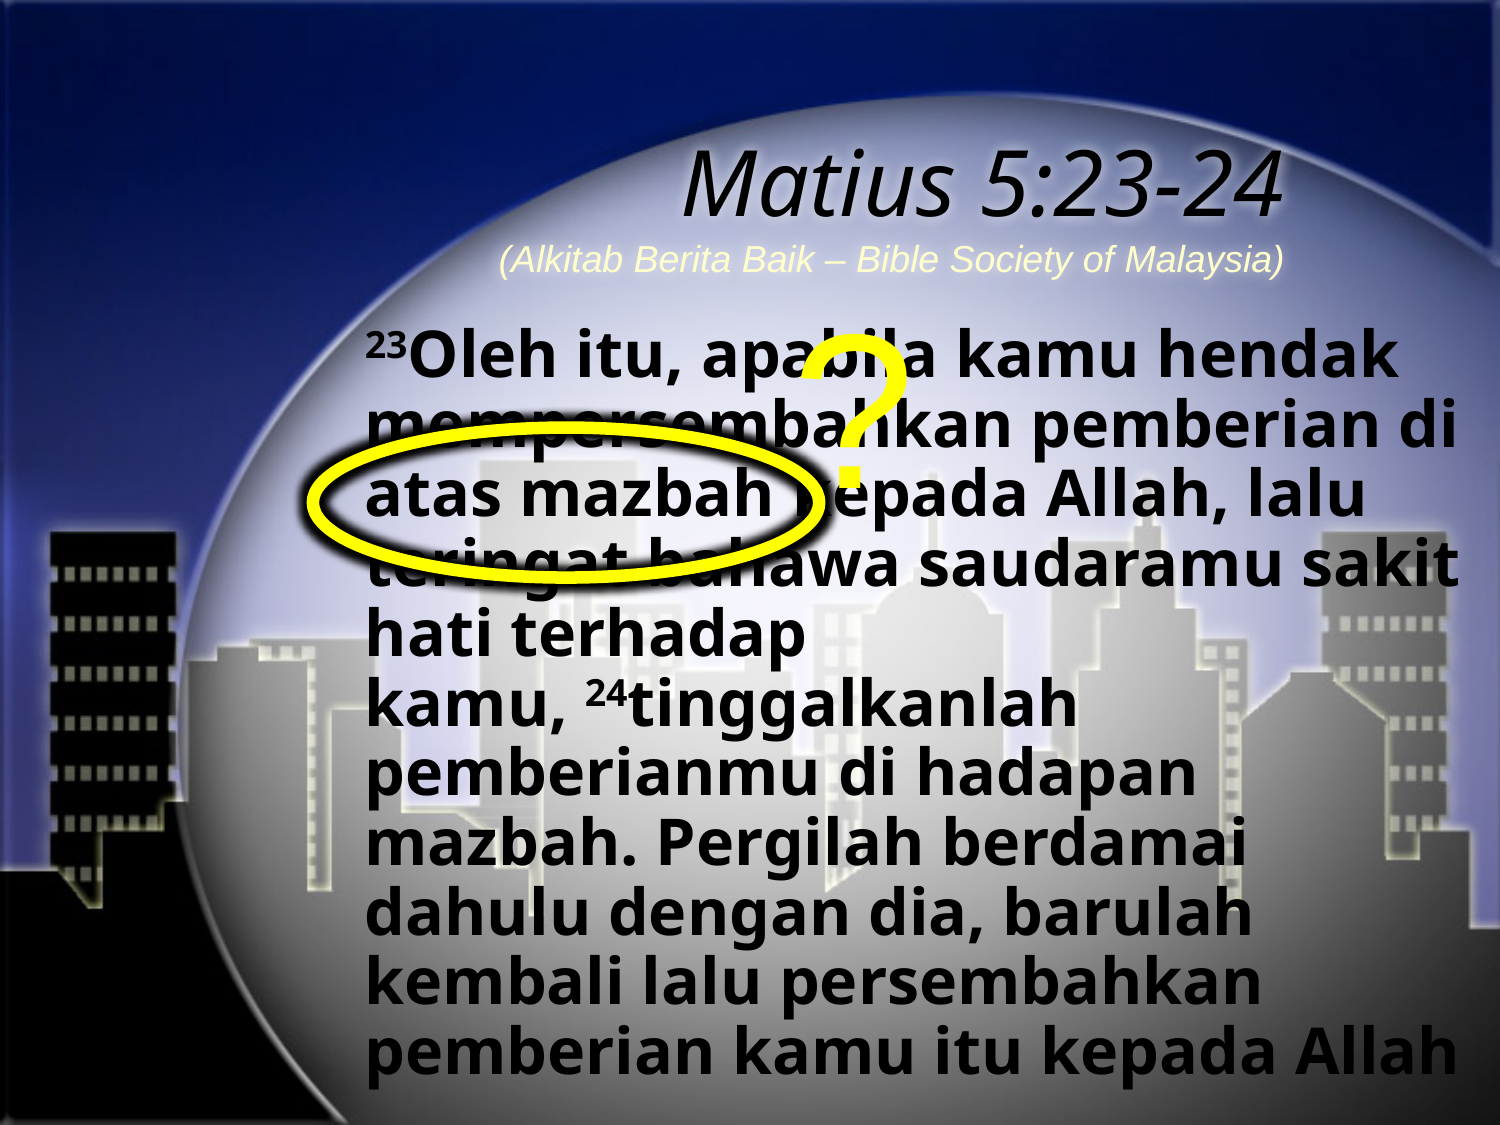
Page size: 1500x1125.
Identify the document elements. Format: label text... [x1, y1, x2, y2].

text_box ? [778, 260, 931, 541]
picture [0, 0, 1500, 1125]
text_box [312, 427, 784, 578]
title Matius 5:23-24 (Alkitab Berita Baik – Bible Society of Malaysia) [112, 99, 1300, 288]
text_box 23Oleh itu, apabila kamu hendak mempersembahkan pemberian di atas mazbah kepada Allah, lalu teringat bahawa saudaramu sakit hati terhadap kamu, 24tinggalkanlah pemberianmu di hadapan mazbah. Pergilah berdamai dahulu dengan dia, barulah kembali lalu persembahkan pemberian kamu itu kepada Allah [350, 314, 1500, 1052]
